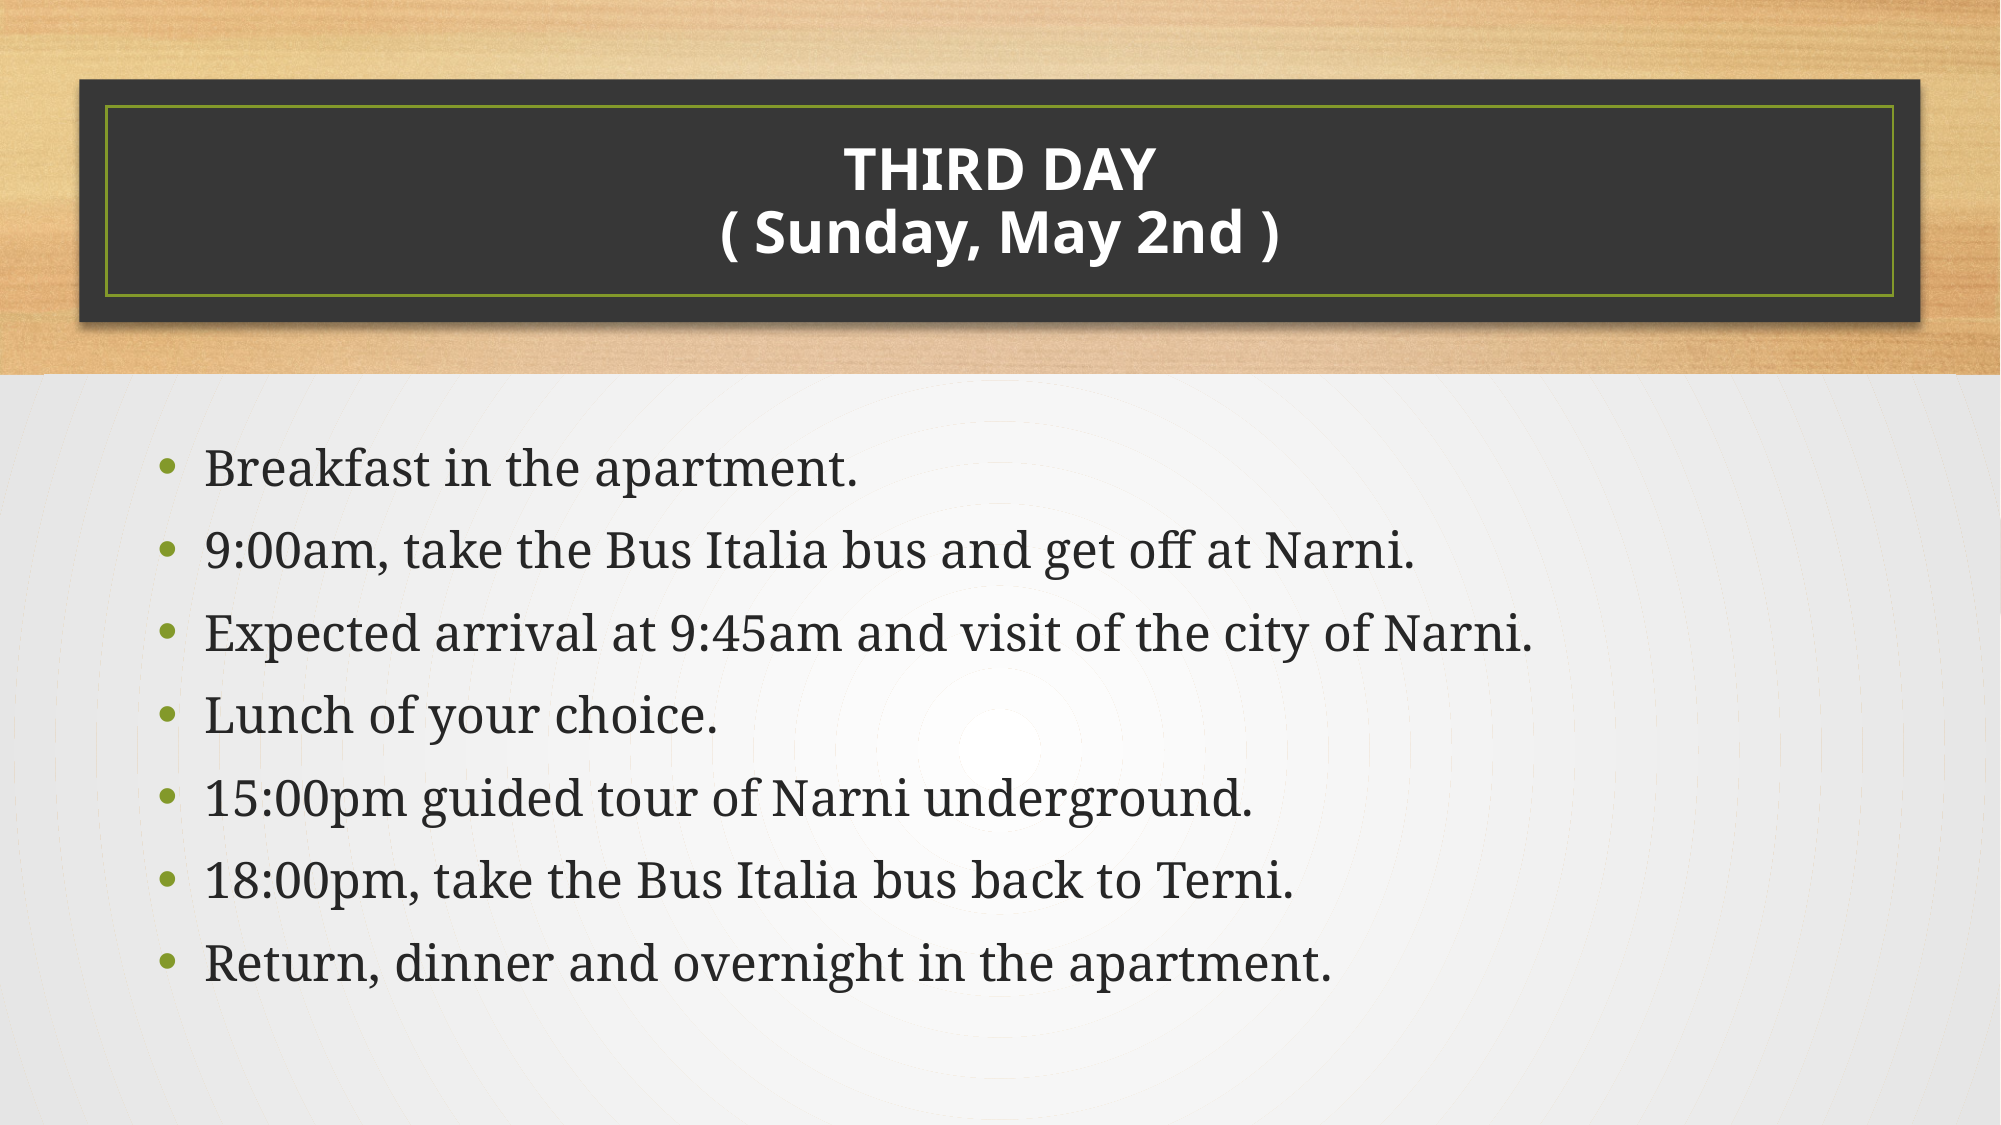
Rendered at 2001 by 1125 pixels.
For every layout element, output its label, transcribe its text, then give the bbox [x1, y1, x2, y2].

text_box [0, 0, 2000, 374]
list Breakfast in the apartment. 9:00am, take the Bus Italia bus and get off at Narni. Expected arrival at 9:45am and visit of the city of Narni. Lunch of your choice. 15:00pm guided tour of Narni underground. 18:00pm, take the Bus Italia bus back to Terni. Return, dinner and overnight in the apartment. [142, 428, 1788, 1060]
text_box [0, 374, 2000, 1125]
text_box [78, 78, 1922, 323]
text_box [106, 106, 1894, 296]
